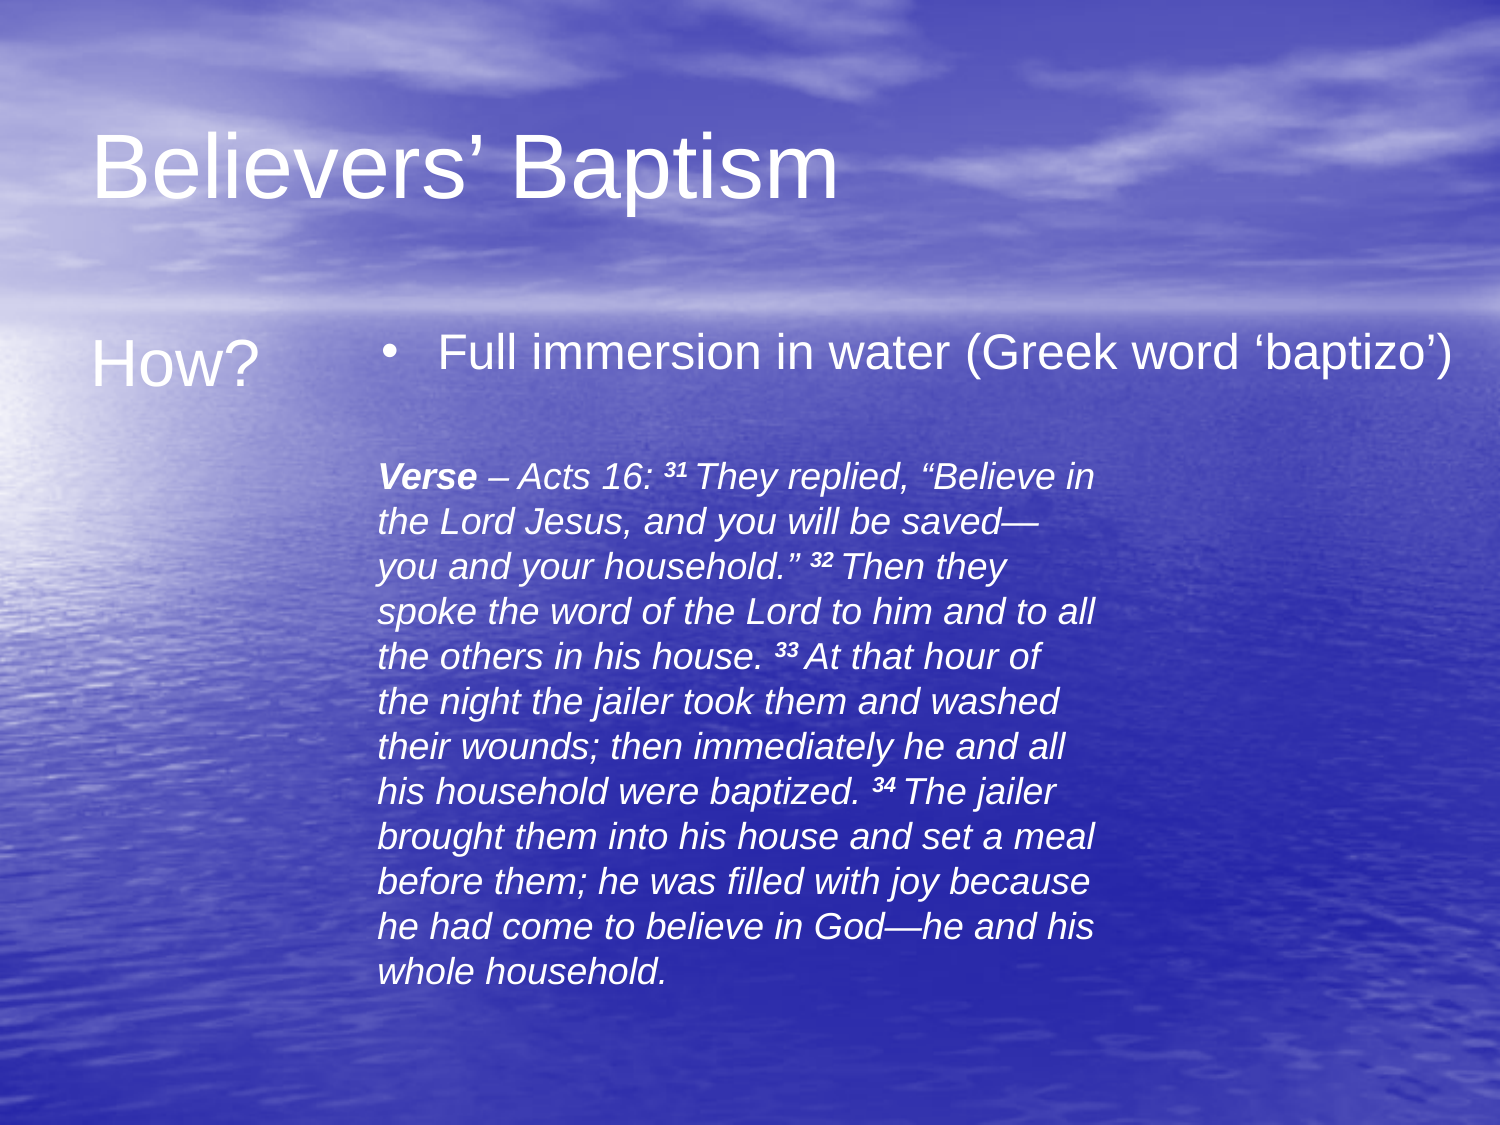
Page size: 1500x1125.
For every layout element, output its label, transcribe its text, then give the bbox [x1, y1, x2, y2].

title Believers’ Baptism [74, 47, 1426, 276]
list How? [74, 312, 337, 469]
text_box Full immersion in water (Greek word ‘baptizo’) [366, 312, 1469, 508]
text_box Verse – Acts 16: 31 They replied, “Believe in the Lord Jesus, and you will be saved—you and your household.” 32 Then they spoke the word of the Lord to him and to all the others in his house. 33 At that hour of the night the jailer took them and washed their wounds; then immediately he and all his household were baptized. 34 The jailer brought them into his house and set a meal before them; he was filled with joy because he had come to believe in God—he and his whole household. [362, 444, 1113, 1000]
